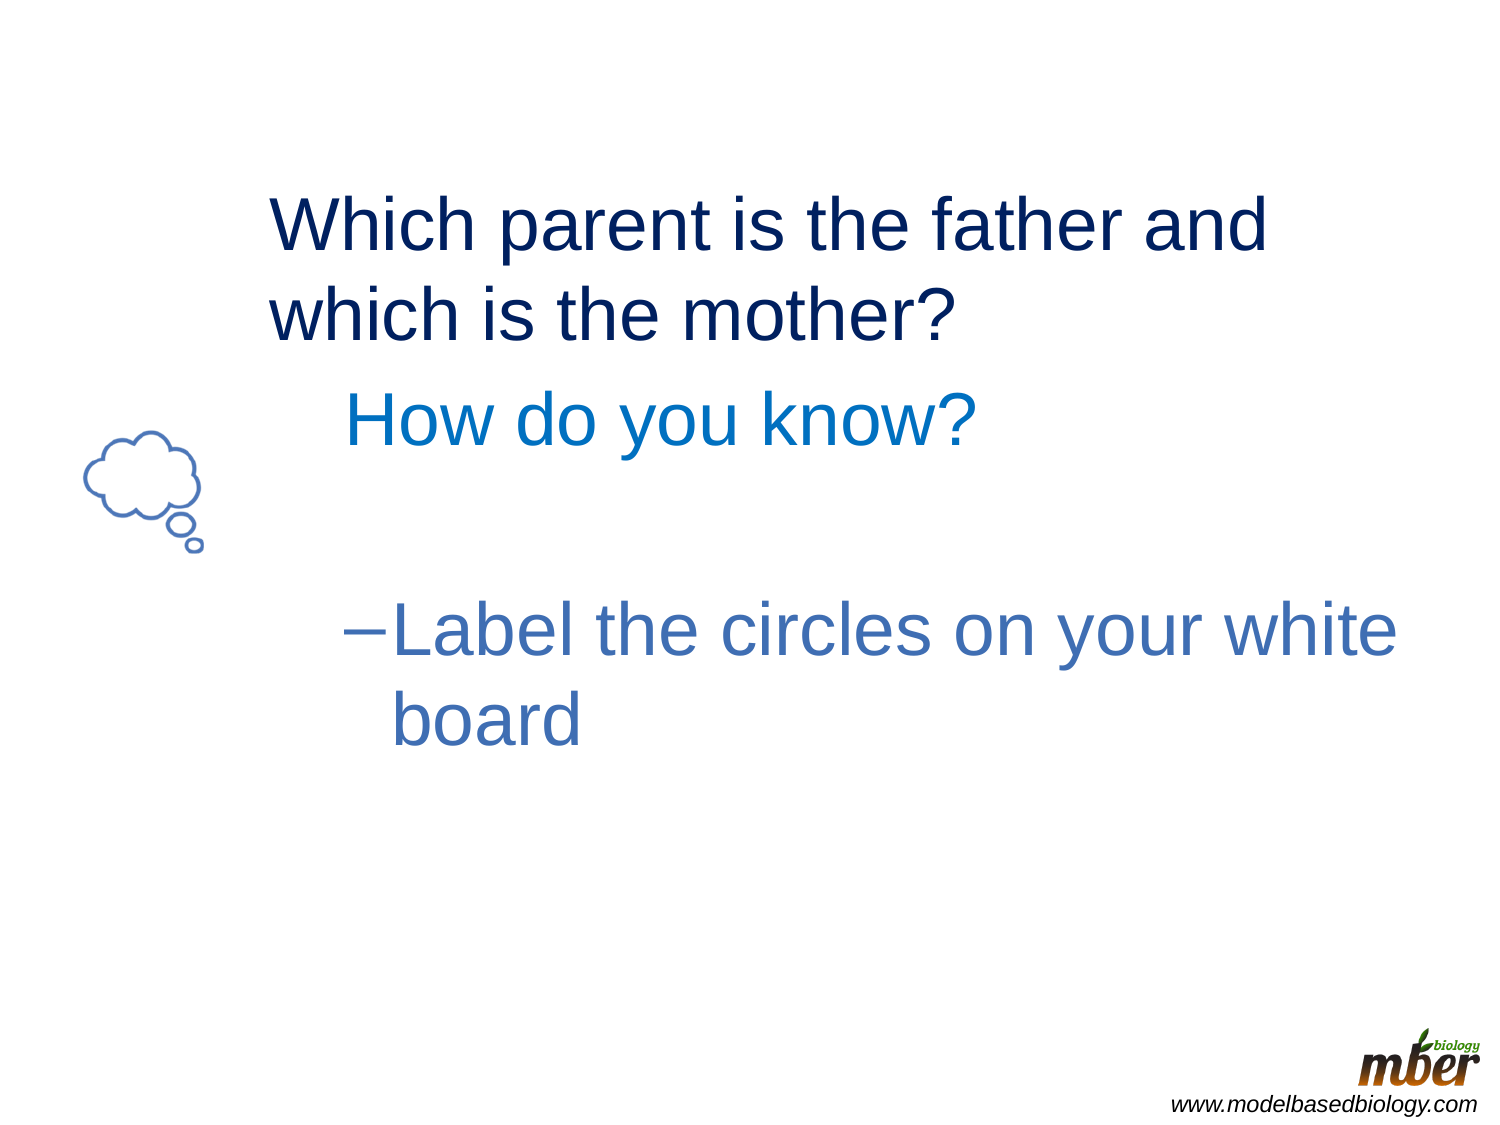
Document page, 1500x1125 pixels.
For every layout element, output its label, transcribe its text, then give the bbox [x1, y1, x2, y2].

list Which parent is the father and which is the mother? How do you know? Label the circles on your white board [254, 83, 1471, 1041]
picture [1358, 1028, 1480, 1086]
picture [82, 430, 205, 554]
